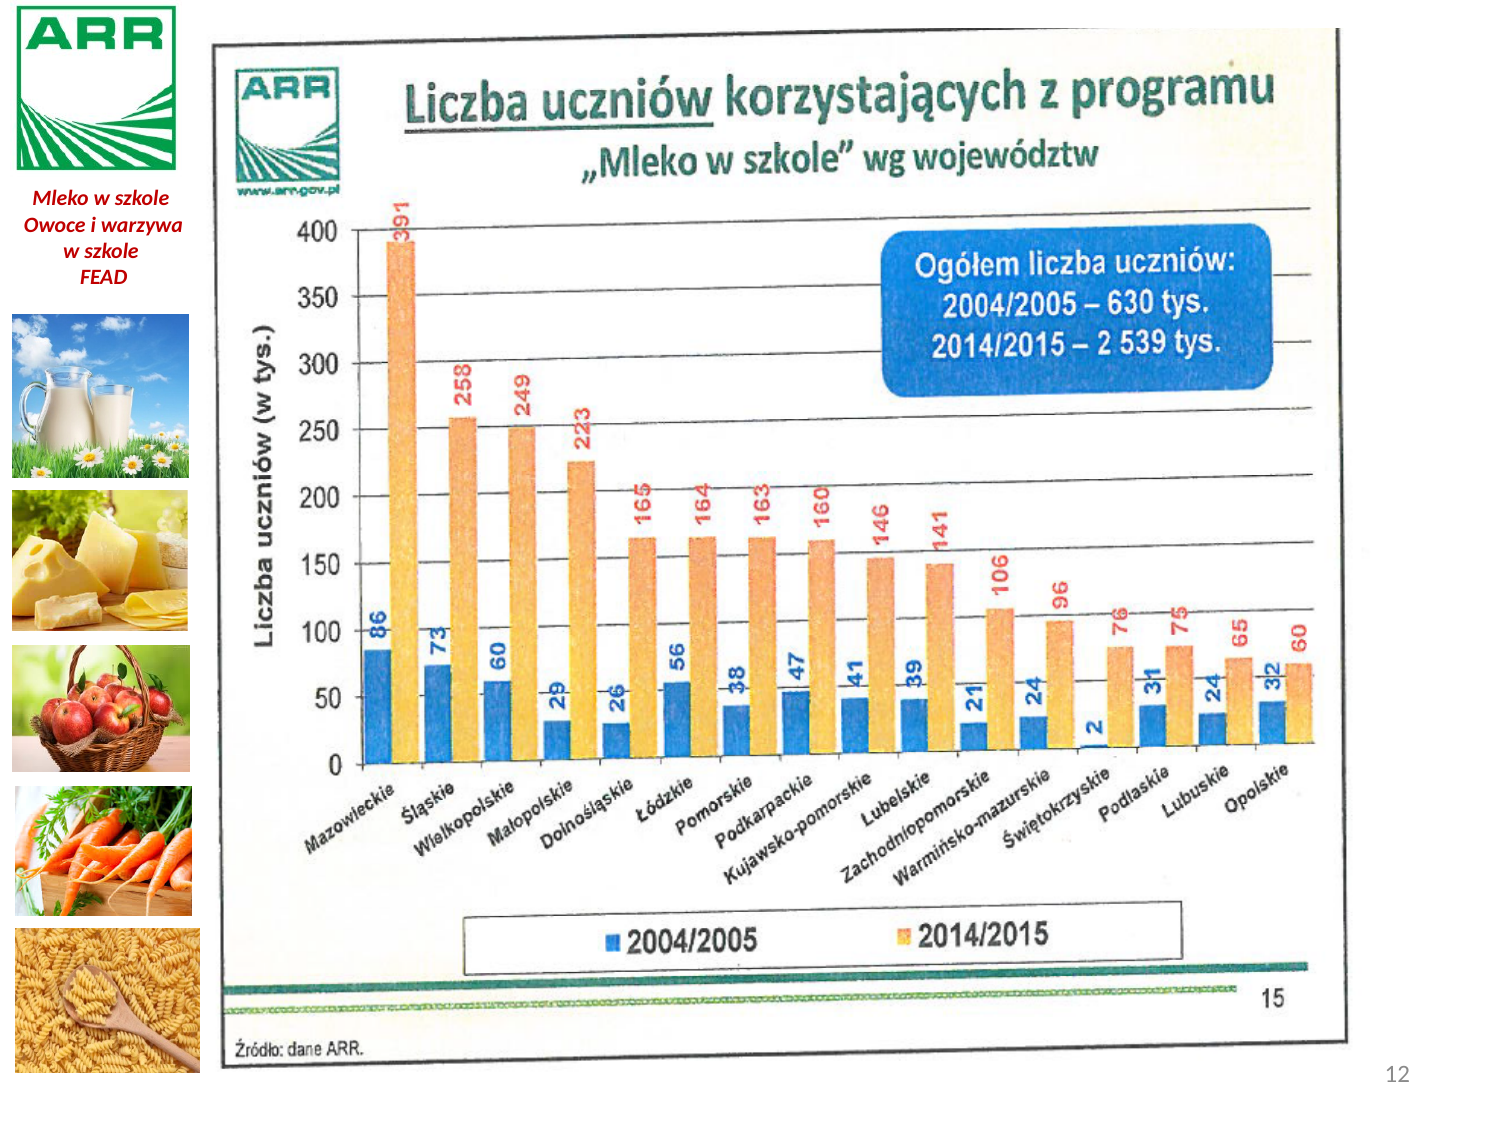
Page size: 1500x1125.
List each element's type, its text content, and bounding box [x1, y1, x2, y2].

slide_number 12 [1074, 1042, 1425, 1103]
picture [10, 0, 182, 177]
picture [12, 314, 189, 478]
picture [12, 645, 190, 772]
picture [15, 28, 1377, 1083]
picture [12, 490, 188, 631]
picture [15, 786, 192, 916]
